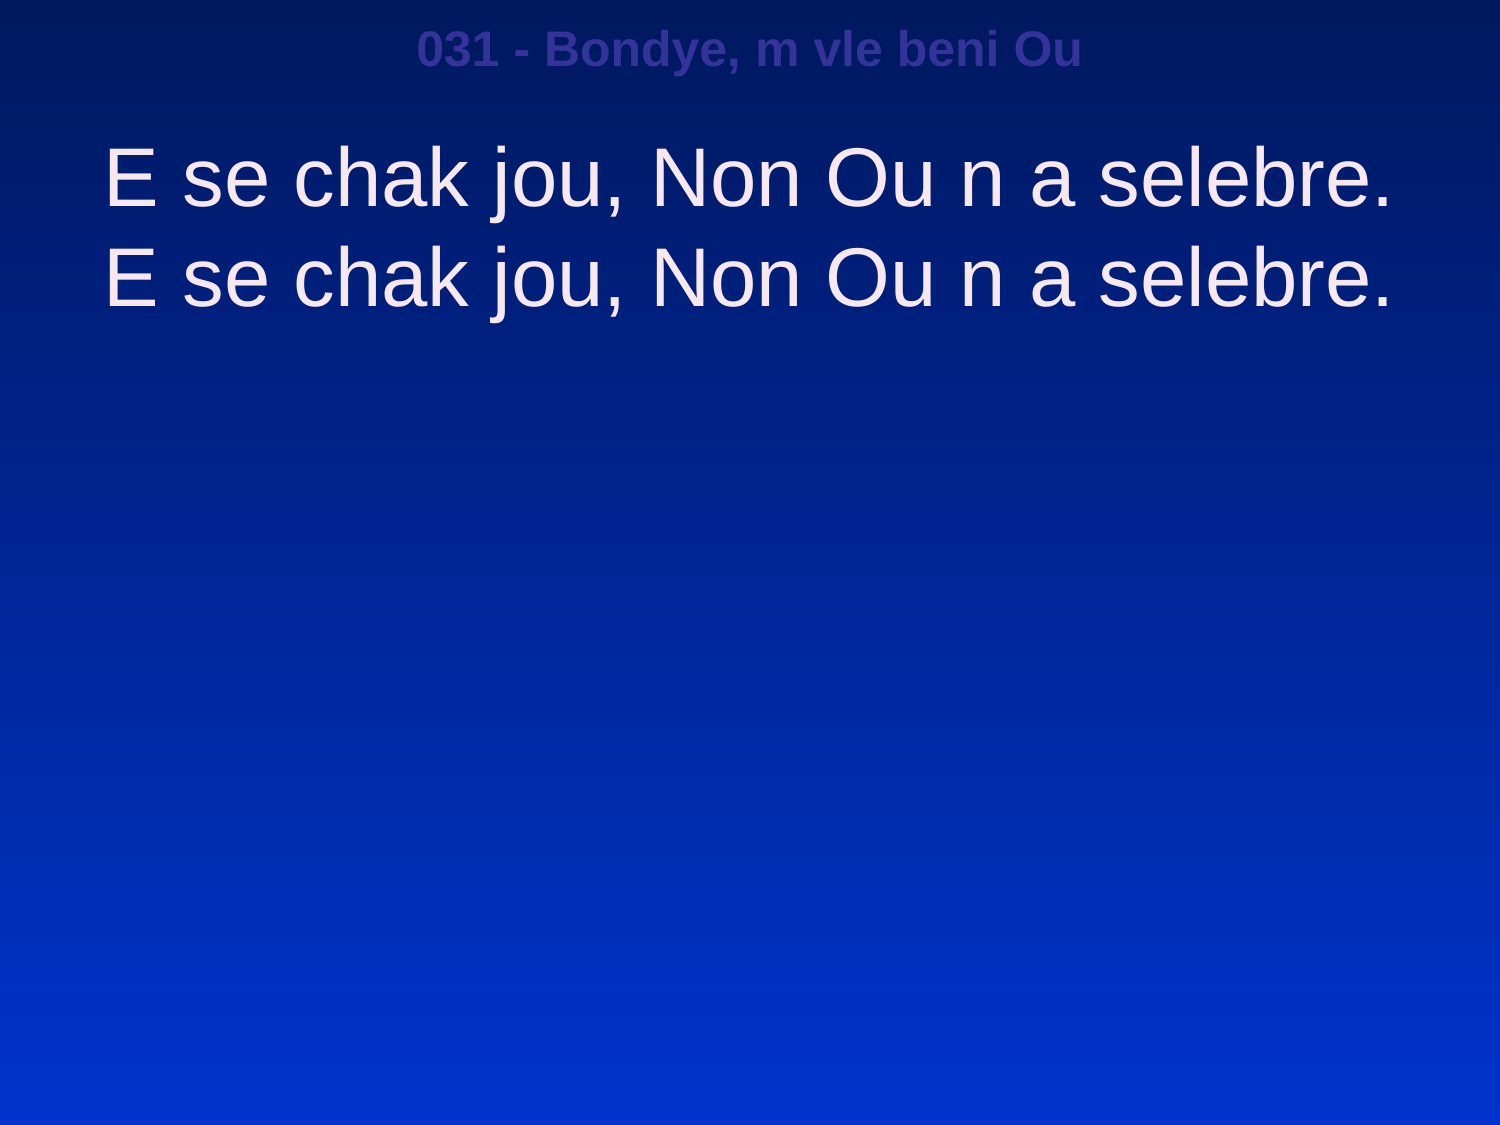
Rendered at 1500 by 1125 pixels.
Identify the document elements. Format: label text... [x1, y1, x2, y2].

text_box E se chak jou, Non Ou n a selebre. E se chak jou, Non Ou n a selebre. [79, 115, 1421, 330]
text_box 031 - Bondye, m vle beni Ou [0, 9, 1500, 79]
